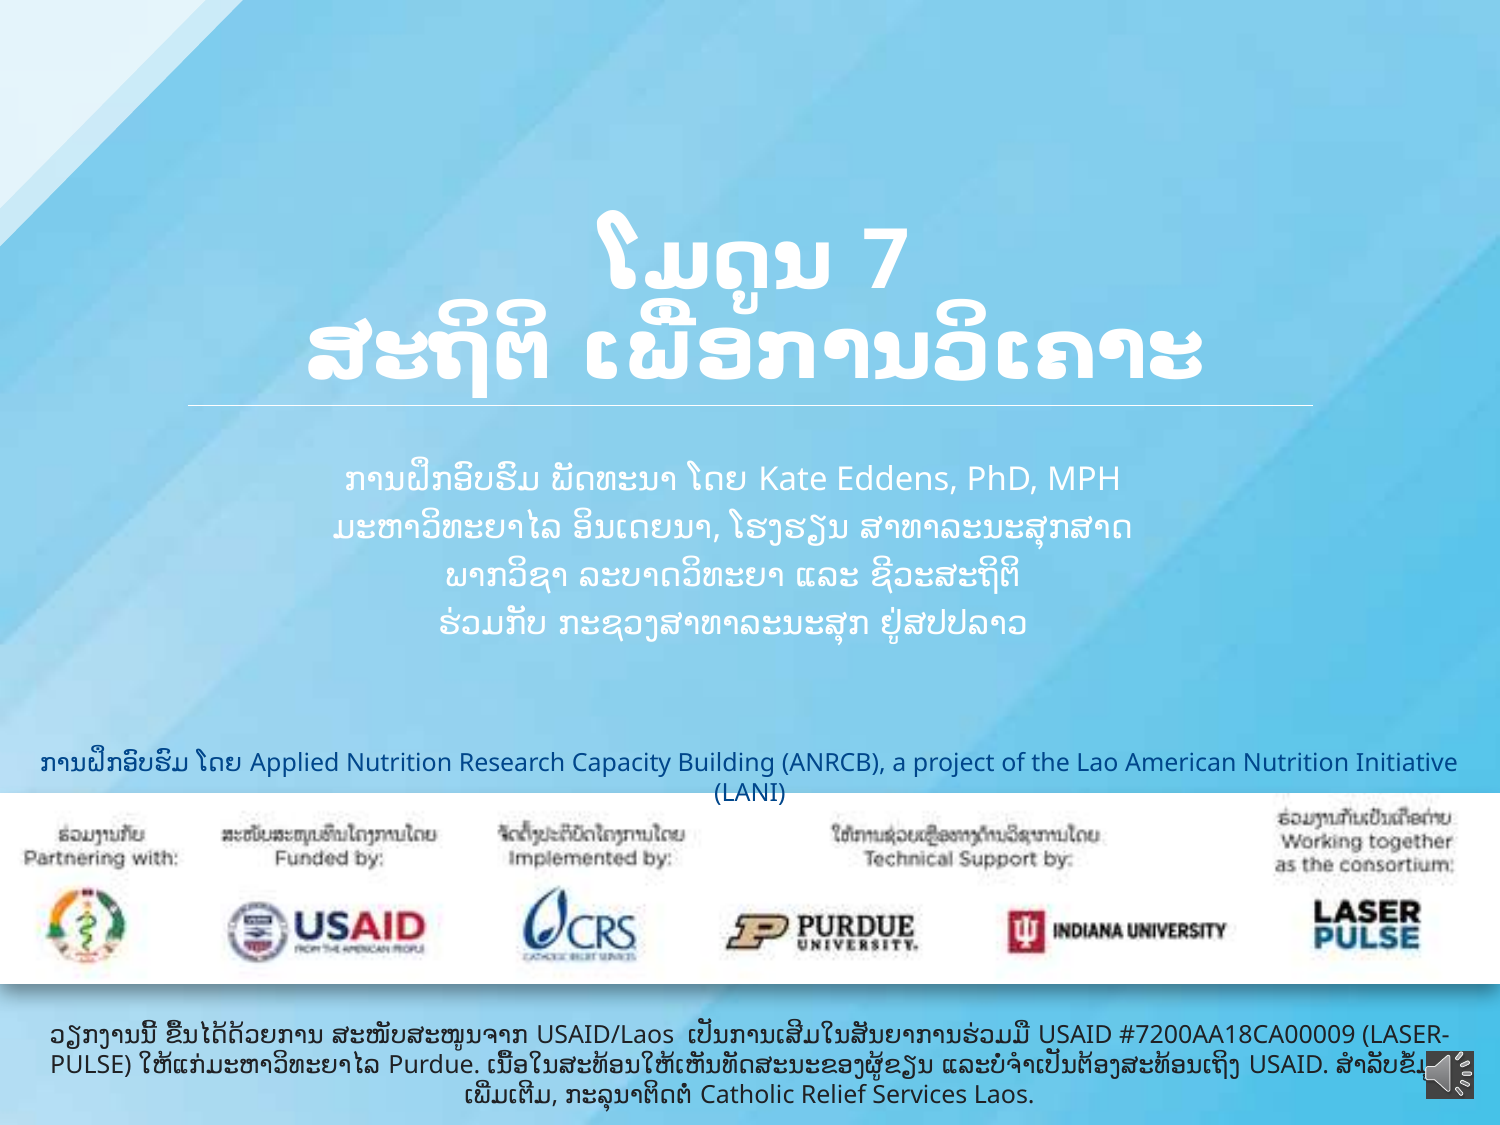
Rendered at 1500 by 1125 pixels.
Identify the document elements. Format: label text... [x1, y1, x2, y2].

picture [0, 0, 1500, 1125]
text_box ການຝຶກອົບຮົມ ໂດຍ Applied Nutrition Research Capacity Building (ANRCB), a project of the Lao American Nutrition Initiative (LANI) [24, 738, 1476, 789]
text_box ວຽກງານນີ້ ຂື້ນໄດ້ດ້ວຍການ ສະໜັບສະໜູນຈາກ USAID/Laos ເປັນການເສີມໃນສັນຍາການຮ່ວມມື USAID #7200AA18CA00009 (LASER-PULSE) ໃຫ້ແກ່ມະຫາວິທະຍາໄລ Purdue. ເນື້ອໃນສະທ້ອນໃຫ້ເຫັນທັດສະນະຂອງຜູ້ຂຽນ ແລະບໍ່ຈໍາເປັນຕ້ອງສະທ້ອນເຖິງ USAID. ສໍາລັບຂໍ້ມູນເພີ່ມເຕີມ, ກະລຸນາຕິດຕໍ່ Catholic Relief Services Laos. [24, 1011, 1476, 1096]
subtitle ການຝຶກອົບຮົມ ພັດທະນາ ໂດຍ Kate Eddens, PhD, MPH ມະຫາວິທະຍາໄລ ອິນເດຍນາ, ໂຮງຮຽນ ສາທາລະນະສຸກສາດ ພາກວິຊາ ລະບາດວິທະຍາ ແລະ ຊີວະສະຖິຕິ ຮ່ວມກັບ ກະຊວງສາທາລະນະສຸກ ຢູ່ສປປລາວ [24, 454, 1442, 650]
title ໂມດູນ 7 ສະຖິຕິ ເພື່ອການວິເຄາະ [68, 71, 1442, 404]
